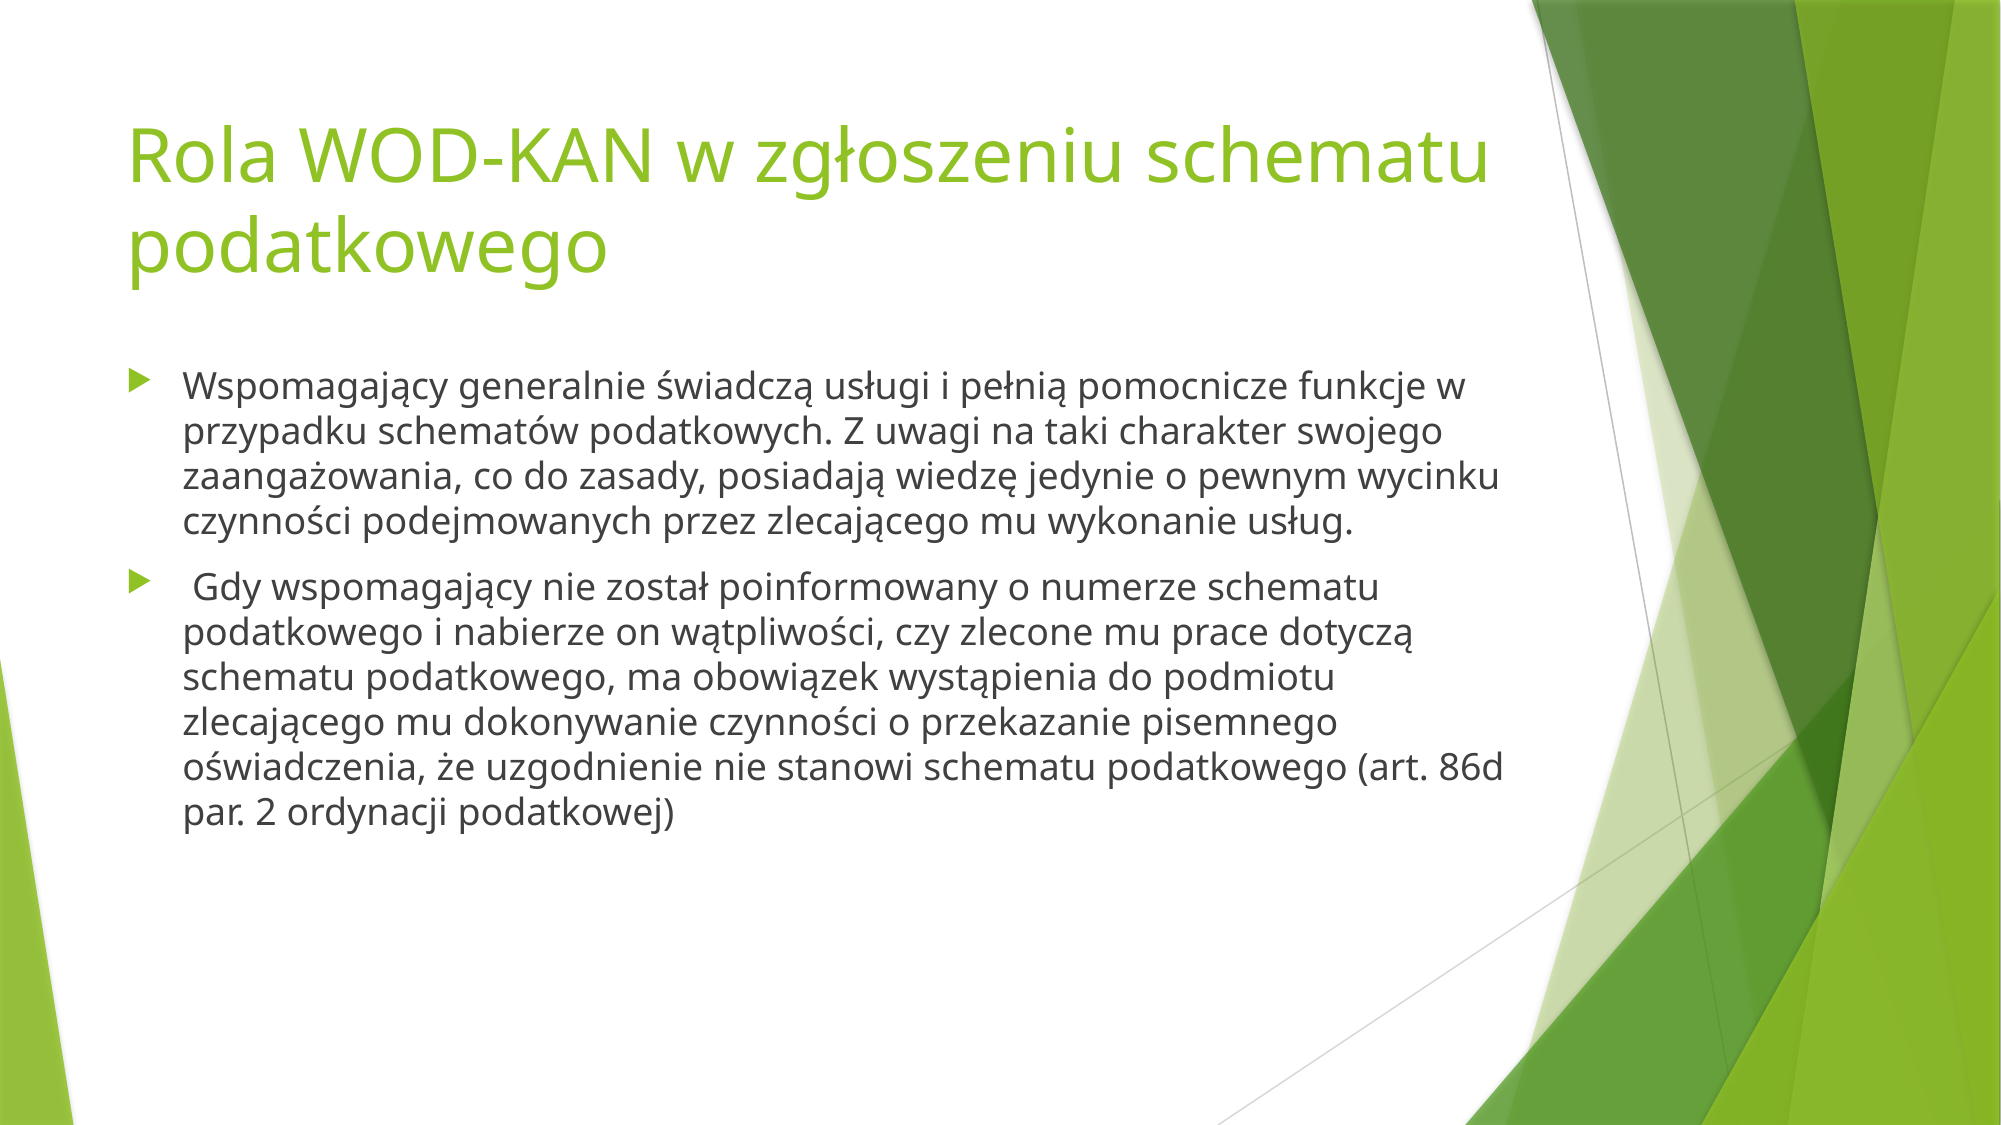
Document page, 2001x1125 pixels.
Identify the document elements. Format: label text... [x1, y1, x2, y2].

title Rola WOD-KAN w zgłoszeniu schematu podatkowego [111, 99, 1522, 317]
list Wspomagający generalnie świadczą usługi i pełnią pomocnicze funkcje w przypadku schematów podatkowych. Z uwagi na taki charakter swojego zaangażowania, co do zasady, posiadają wiedzę jedynie o pewnym wycinku czynności podejmowanych przez zlecającego mu wykonanie usług. Gdy wspomagający nie został poinformowany o numerze schematu podatkowego i nabierze on wątpliwości, czy zlecone mu prace dotyczą schematu podatkowego, ma obowiązek wystąpienia do podmiotu zlecającego mu dokonywanie czynności o przekazanie pisemnego oświadczenia, że uzgodnienie nie stanowi schematu podatkowego (art. 86d par. 2 ordynacji podatkowej) [111, 354, 1522, 1066]
